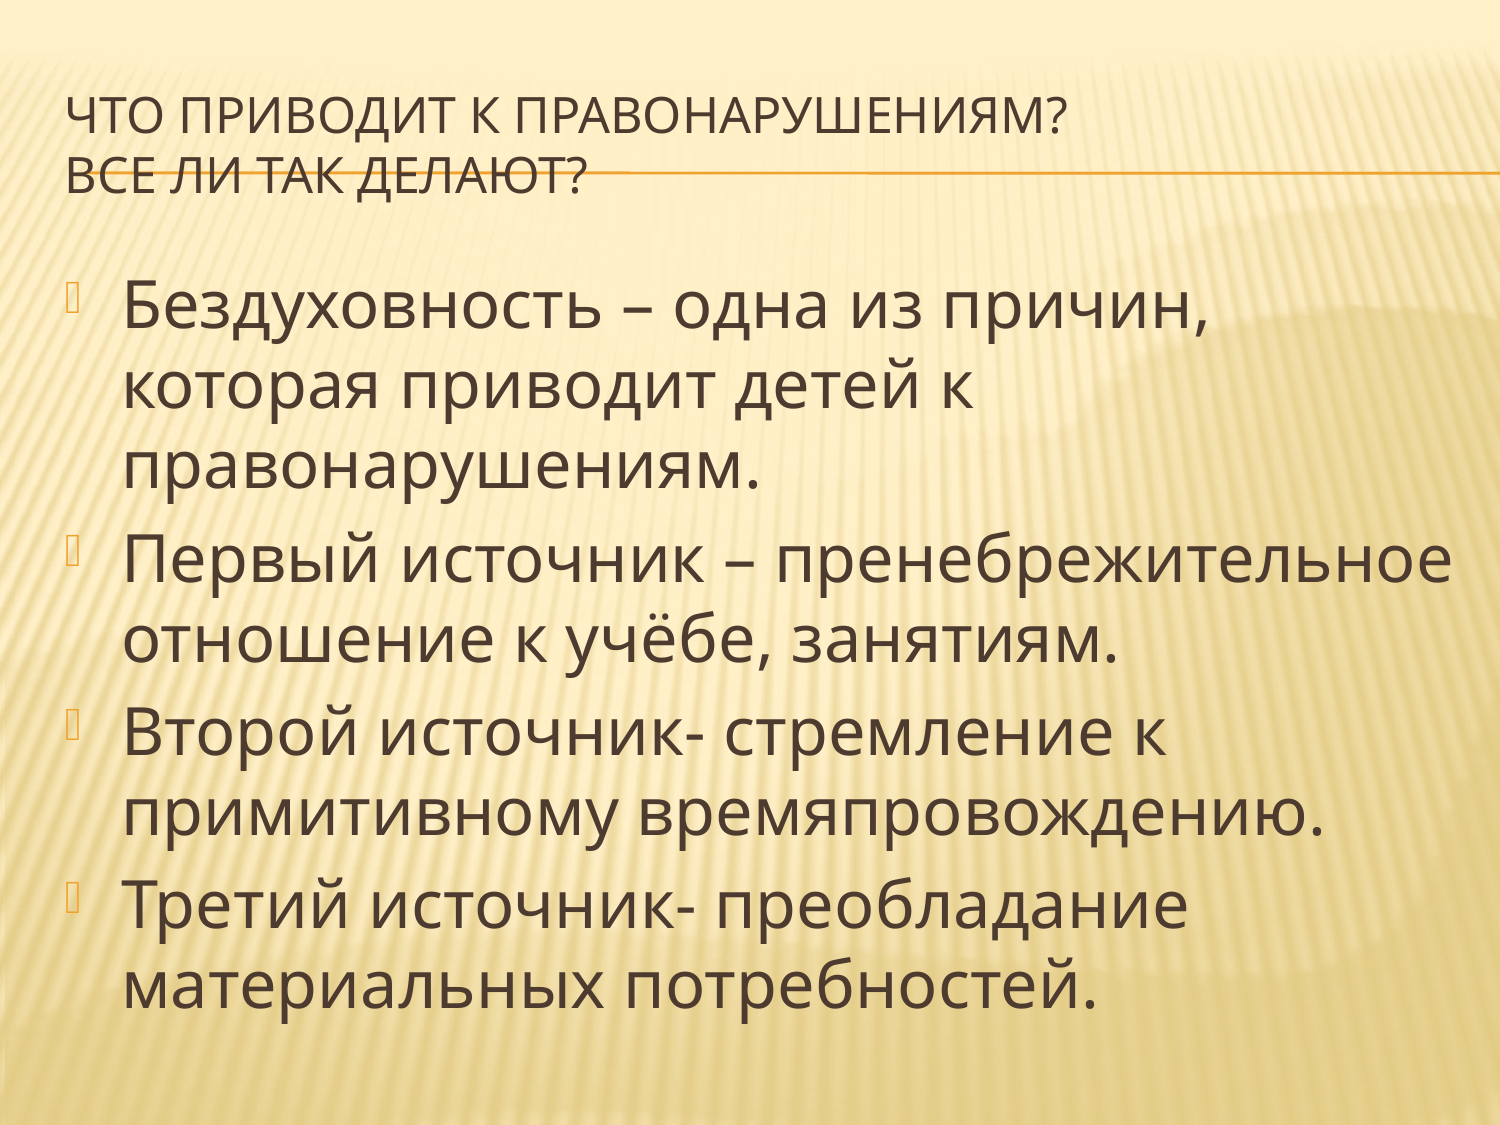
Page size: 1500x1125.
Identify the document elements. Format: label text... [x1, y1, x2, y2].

list Бездуховность – одна из причин, которая приводит детей к правонарушениям. Первый источник – пренебрежительное отношение к учёбе, занятиям. Второй источник- стремление к примитивному времяпровождению. Третий источник- преобладание материальных потребностей. [50, 254, 1475, 998]
title Что приводит к правонарушениям? Все ли так делают? [50, 75, 1475, 213]
